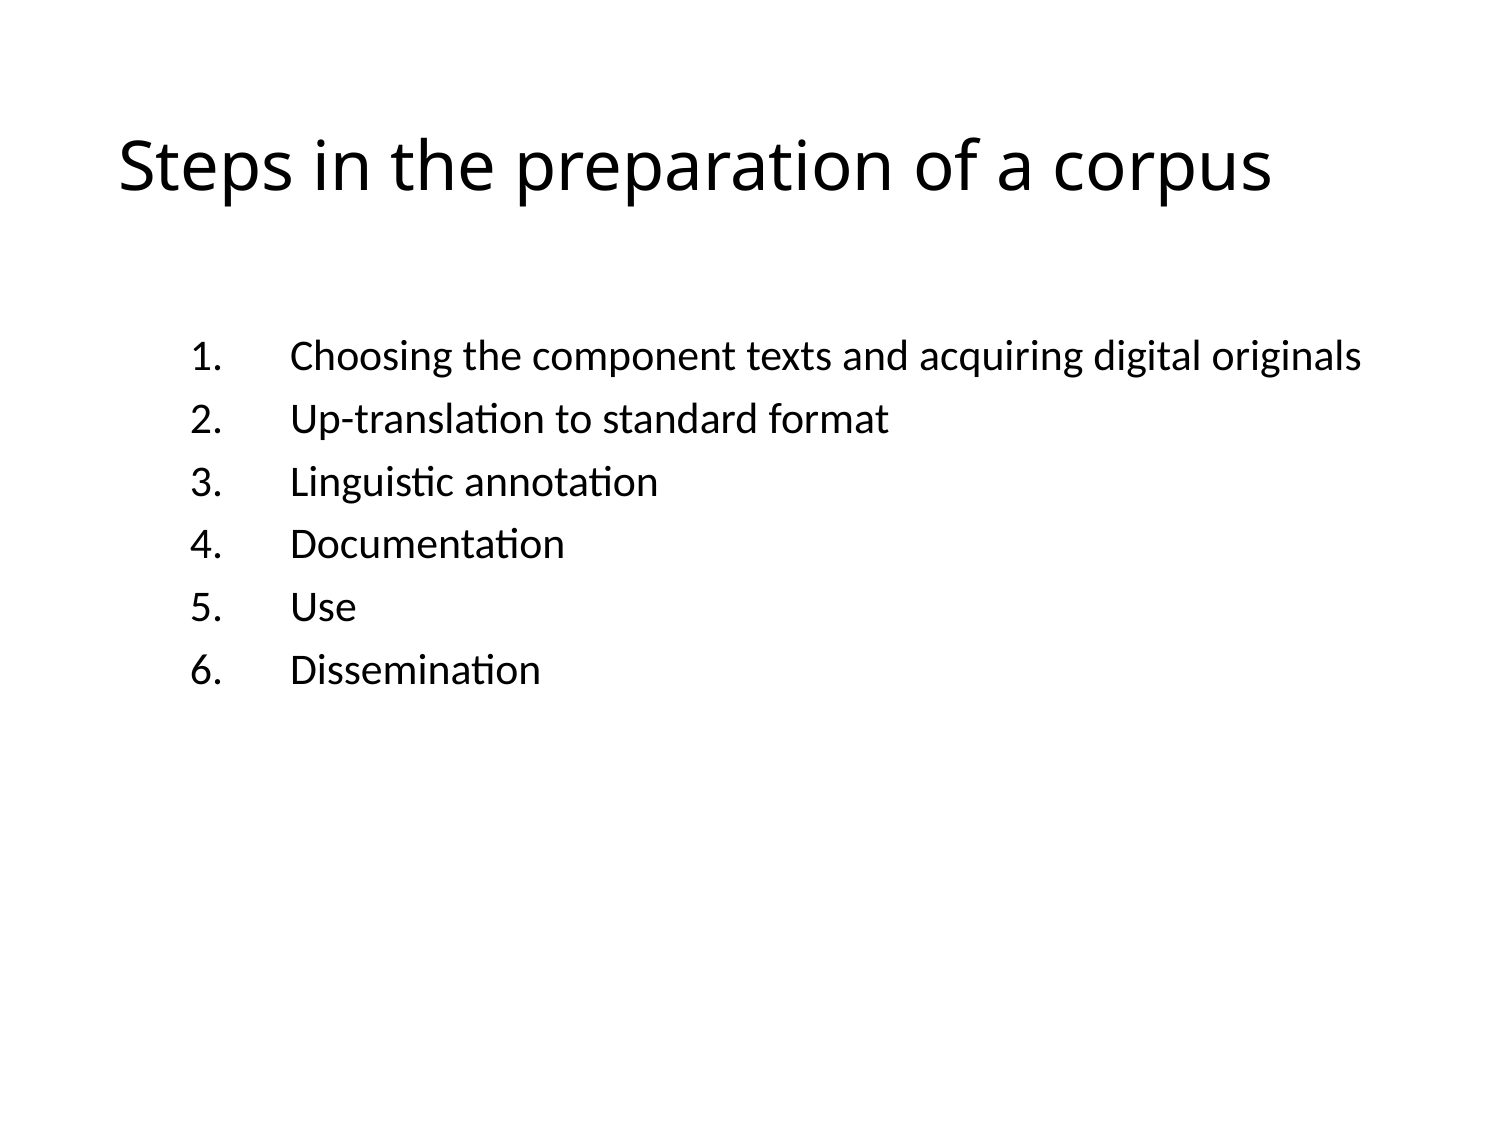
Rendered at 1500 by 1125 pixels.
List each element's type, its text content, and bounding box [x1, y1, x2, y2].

list Choosing the component texts and acquiring digital originals Up-translation to standard format Linguistic annotation Documentation Use Dissemination [174, 324, 1413, 1094]
title Steps in the preparation of a corpus [103, 59, 1397, 278]
